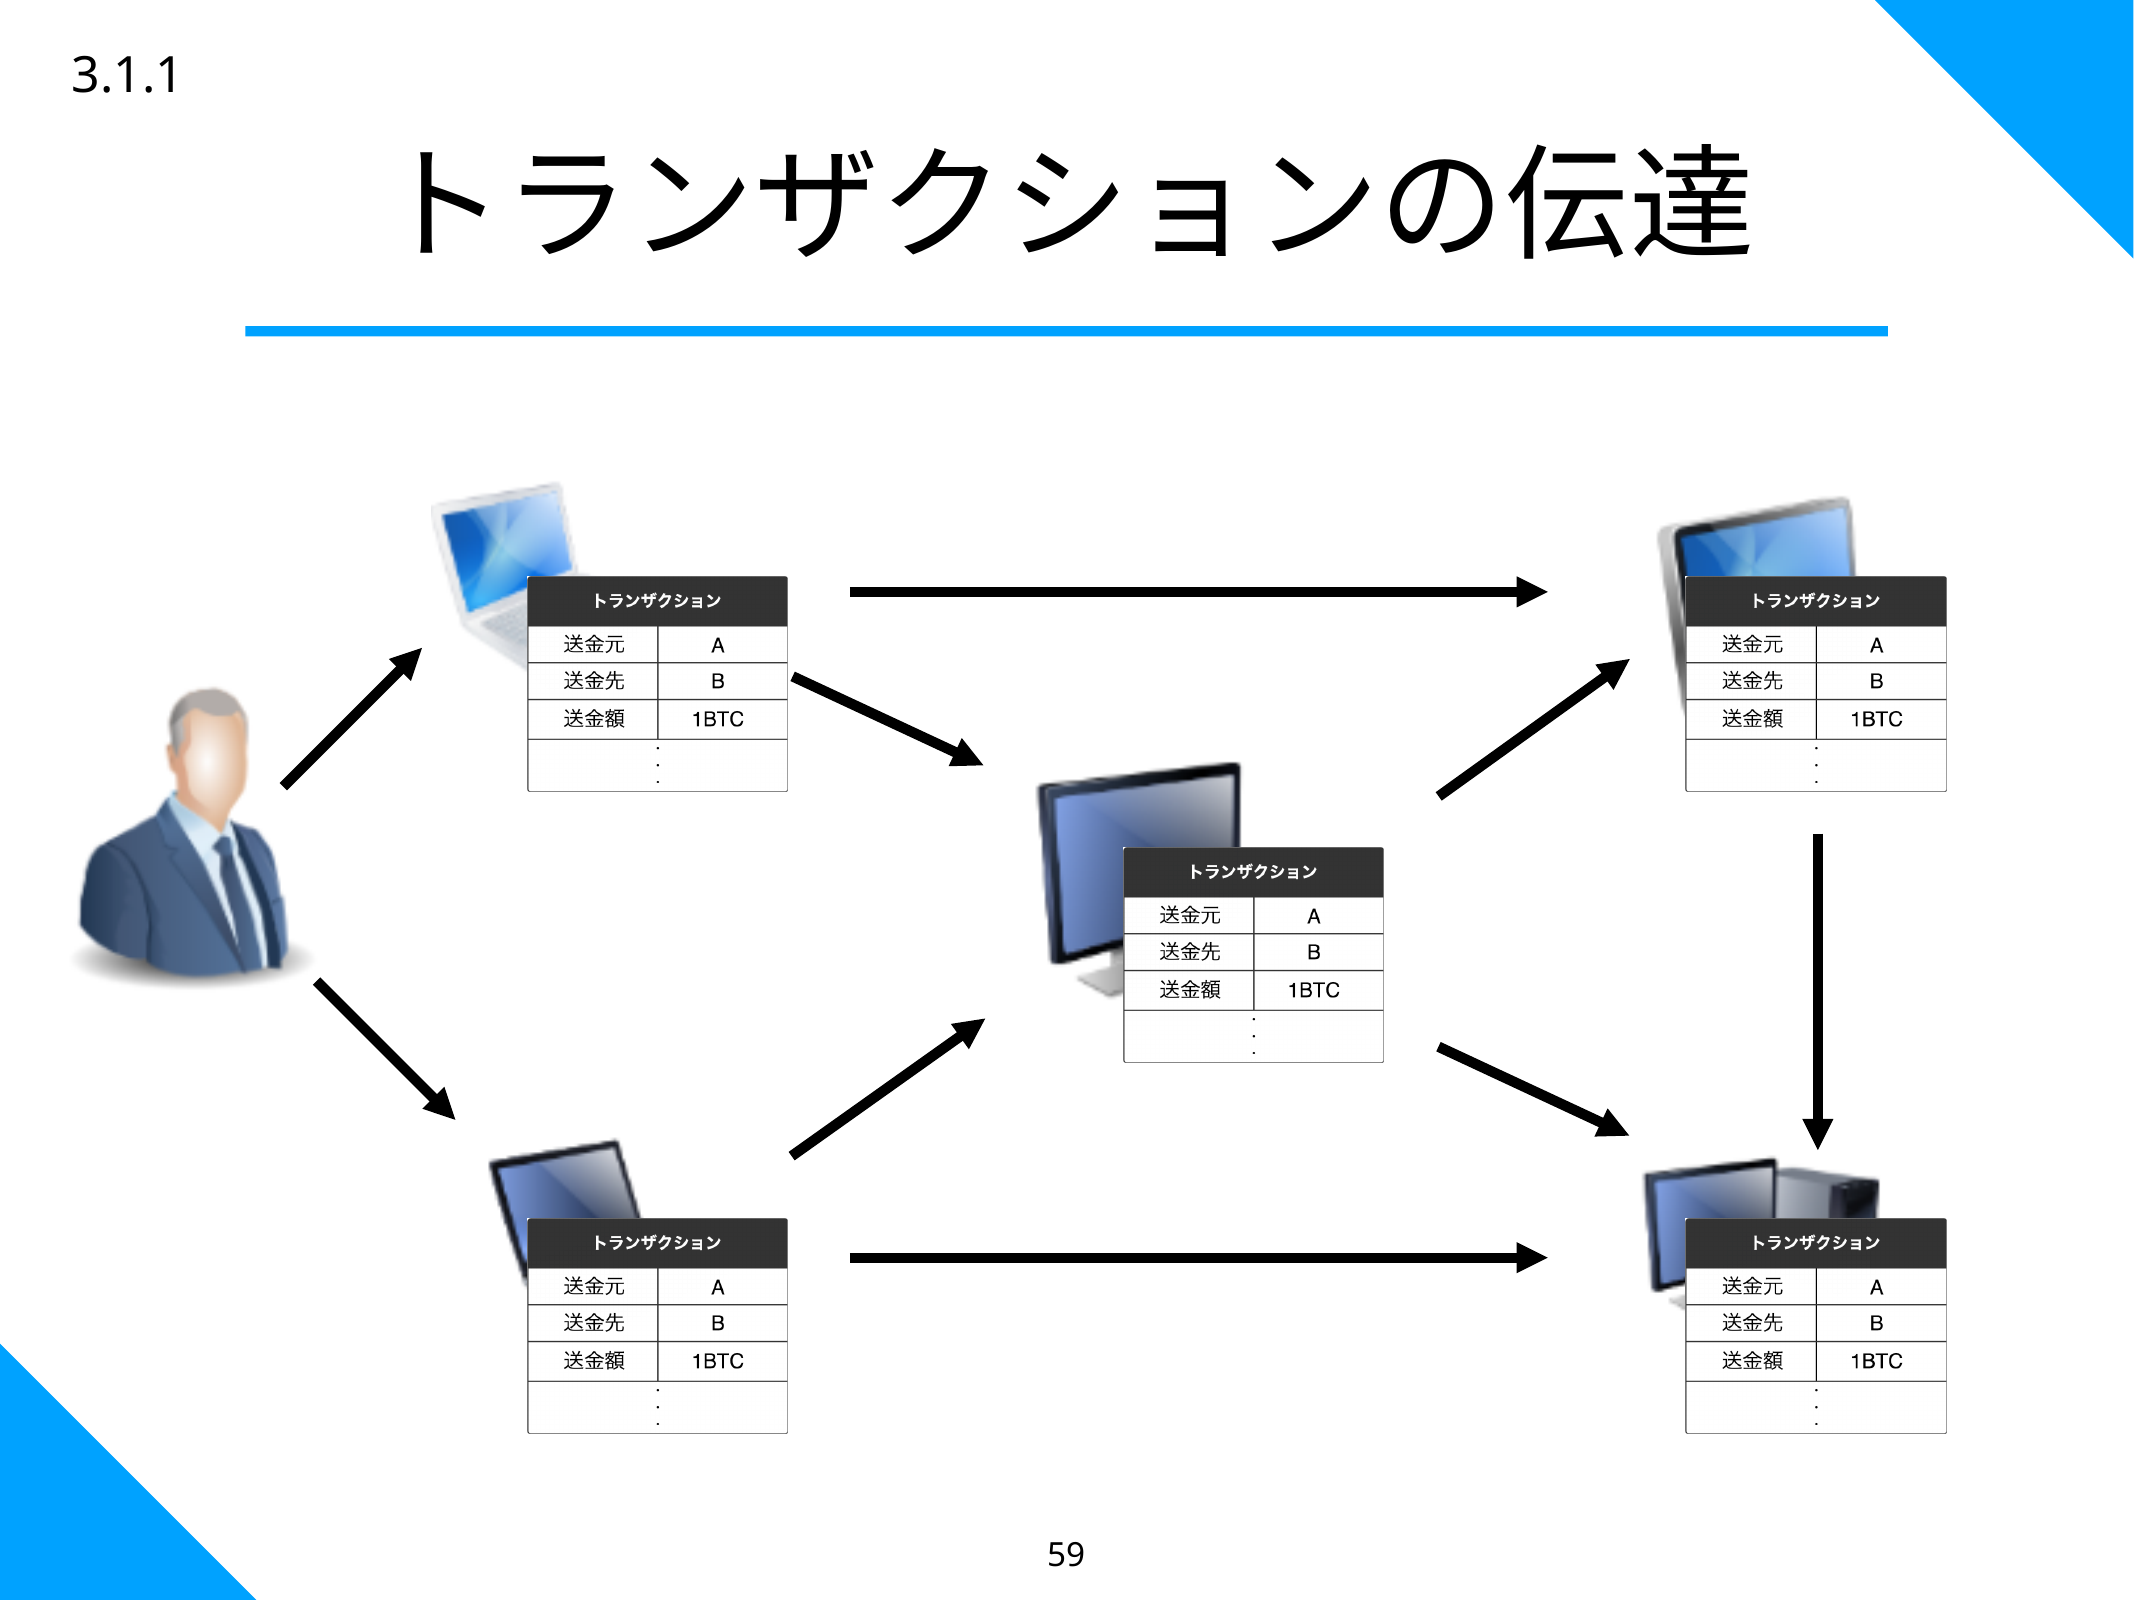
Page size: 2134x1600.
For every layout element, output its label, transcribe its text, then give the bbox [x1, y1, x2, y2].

text_box トランザクションの伝達 [370, 116, 1763, 284]
text_box 3.1.1 [63, 33, 193, 111]
slide_number 59 [1037, 1524, 1095, 1579]
picture [21, 680, 365, 998]
text_box [365, 647, 423, 706]
picture [431, 468, 1947, 1434]
